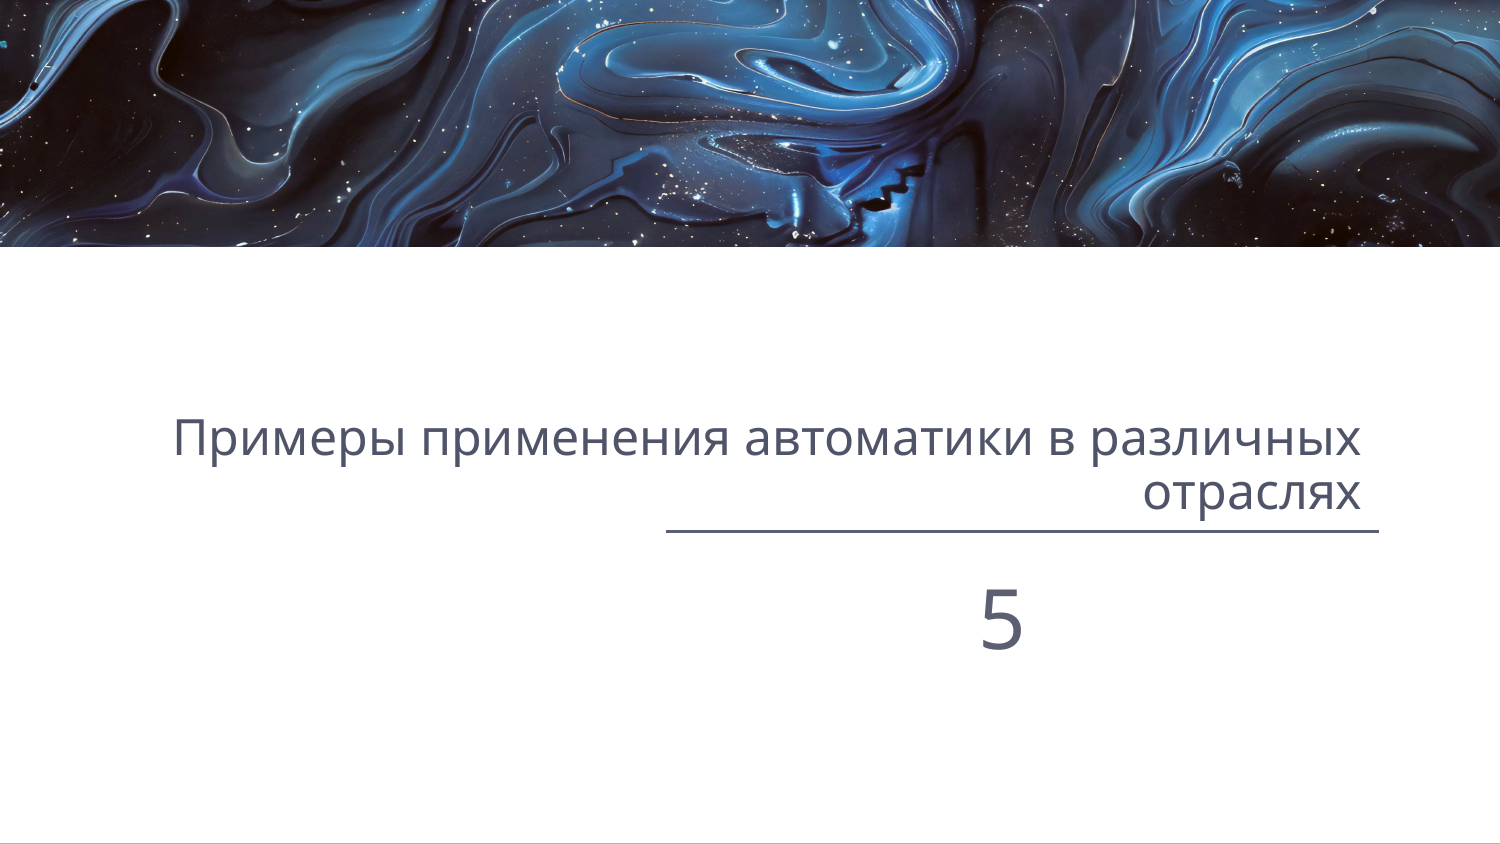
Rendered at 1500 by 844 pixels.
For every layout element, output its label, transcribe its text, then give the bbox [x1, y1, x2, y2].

picture [0, 0, 1500, 248]
title Примеры применения автоматики в различных отраслях [87, 248, 1378, 536]
text_box [0, 248, 1500, 844]
title 5 [963, 544, 1082, 683]
